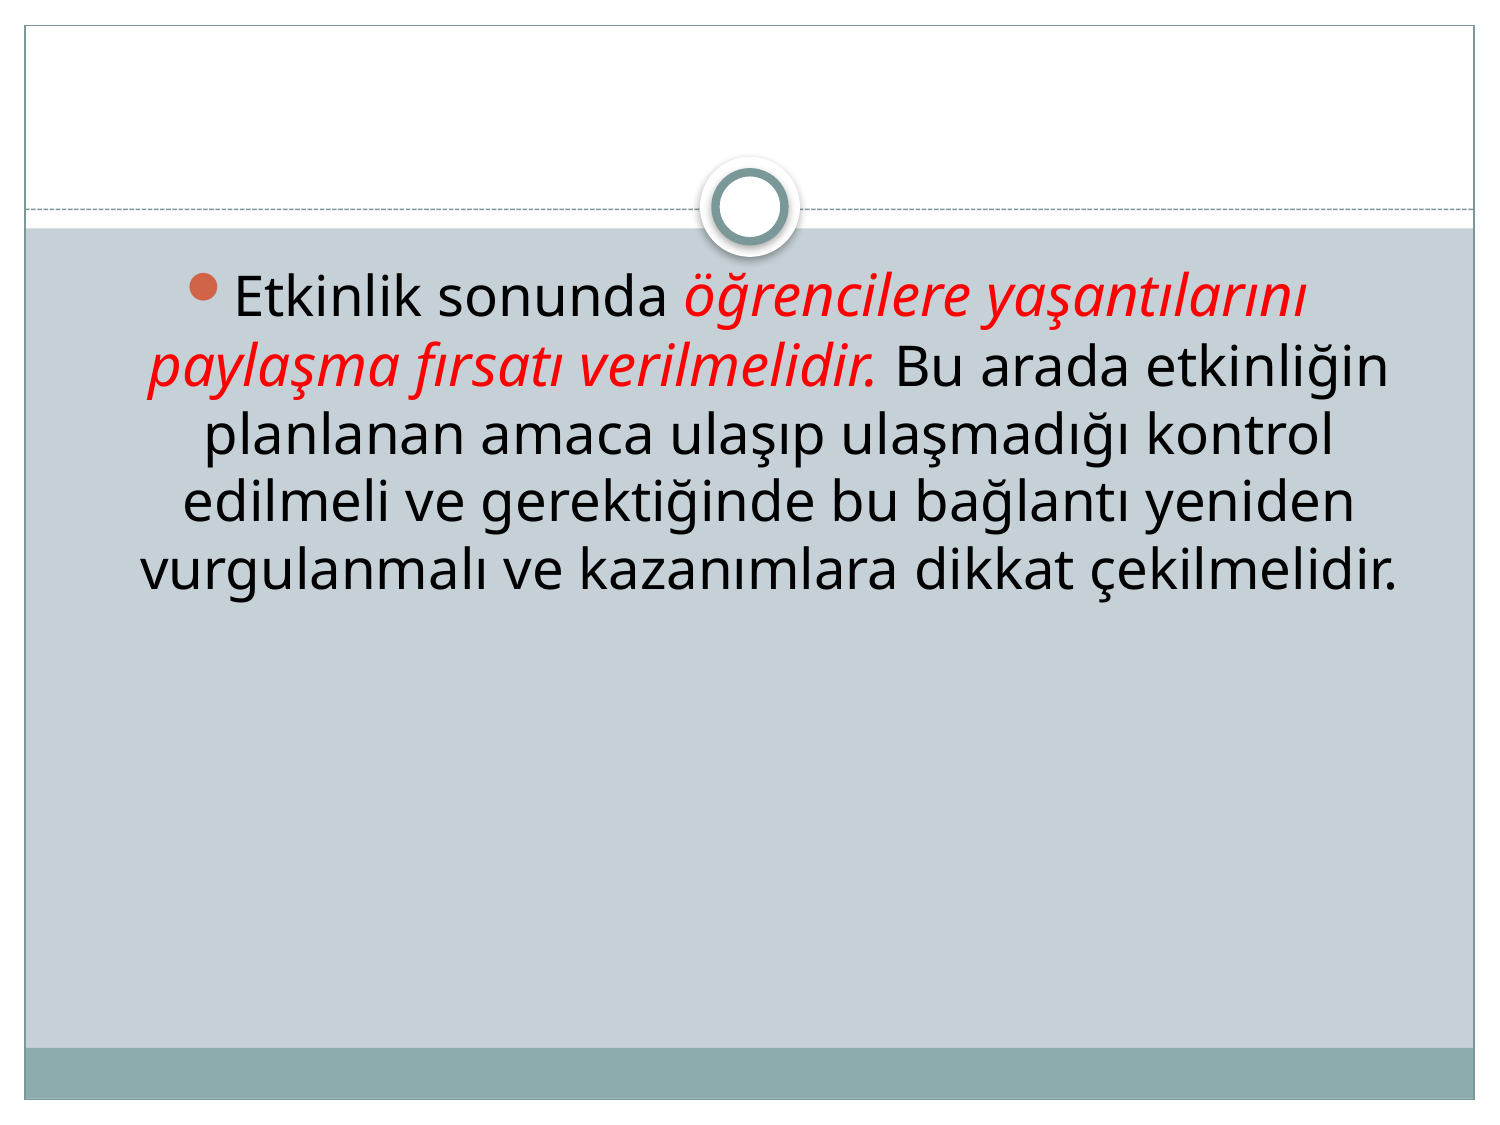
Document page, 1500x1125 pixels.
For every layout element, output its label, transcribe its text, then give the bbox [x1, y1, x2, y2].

list Etkinlik sonunda öğrencilere yaşantılarını paylaşma fırsatı verilmelidir. Bu arada etkinliğin planlanan amaca ulaşıp ulaşmadığı kontrol edilmeli ve gerektiğinde bu bağlantı yeniden vurgulanmalı ve kazanımlara dikkat çekilmelidir. [49, 250, 1445, 1001]
